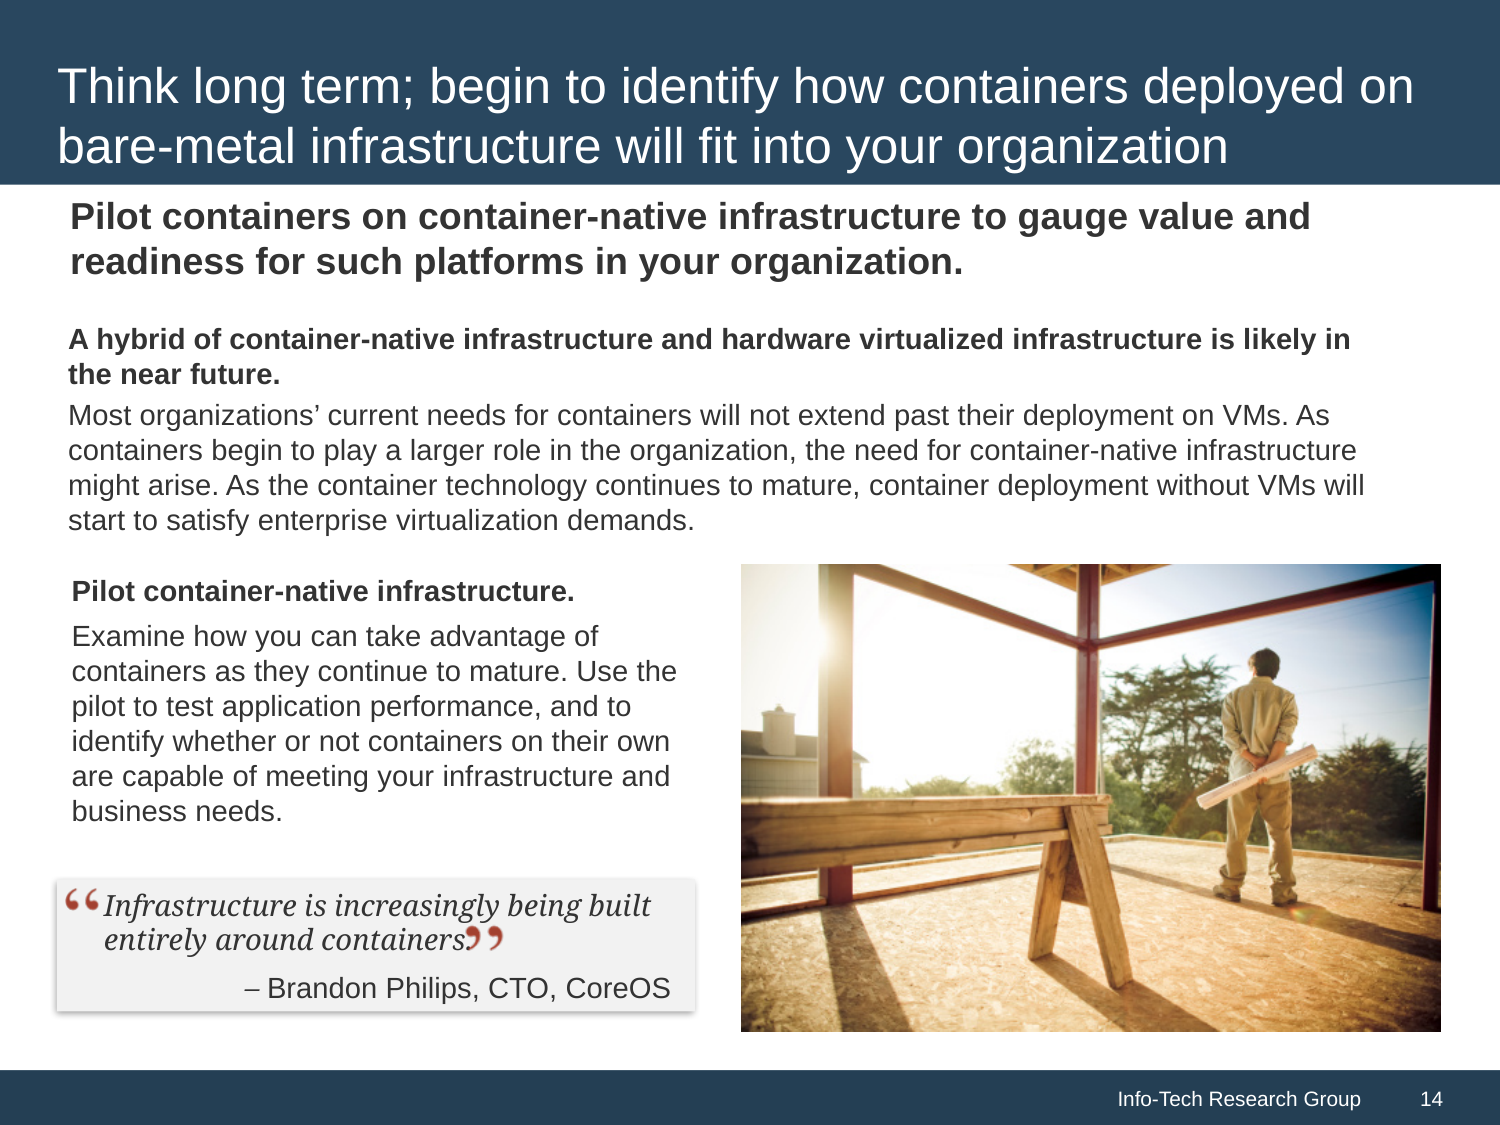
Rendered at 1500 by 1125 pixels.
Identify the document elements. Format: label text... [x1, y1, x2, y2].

text_box Infrastructure is increasingly being built entirely around containers. – Brandon Philips, CTO, CoreOS [56, 879, 696, 1012]
text_box Pilot container-native infrastructure. Examine how you can take advantage of containers as they continue to mature. Use the pilot to test application performance, and to identify whether or not containers on their own are capable of meeting your infrastructure and business needs. [56, 564, 696, 840]
picture [451, 911, 515, 968]
text_box Pilot containers on container-native infrastructure to gauge value and readiness for such platforms in your organization. [55, 184, 1457, 290]
title Think long term; begin to identify how containers deployed on bare-metal infrastructure will fit into your organization [41, 41, 1457, 187]
picture [53, 879, 112, 921]
list A hybrid of container-native infrastructure and hardware virtualized infrastructure is likely in the near future. Most organizations’ current needs for containers will not extend past their deployment on VMs. As containers begin to play a larger role in the organization, the need for container-native infrastructure might arise. As the container technology continues to mature, container deployment without VMs will start to satisfy enterprise virtualization demands. [52, 312, 1385, 549]
picture [740, 564, 1441, 1032]
